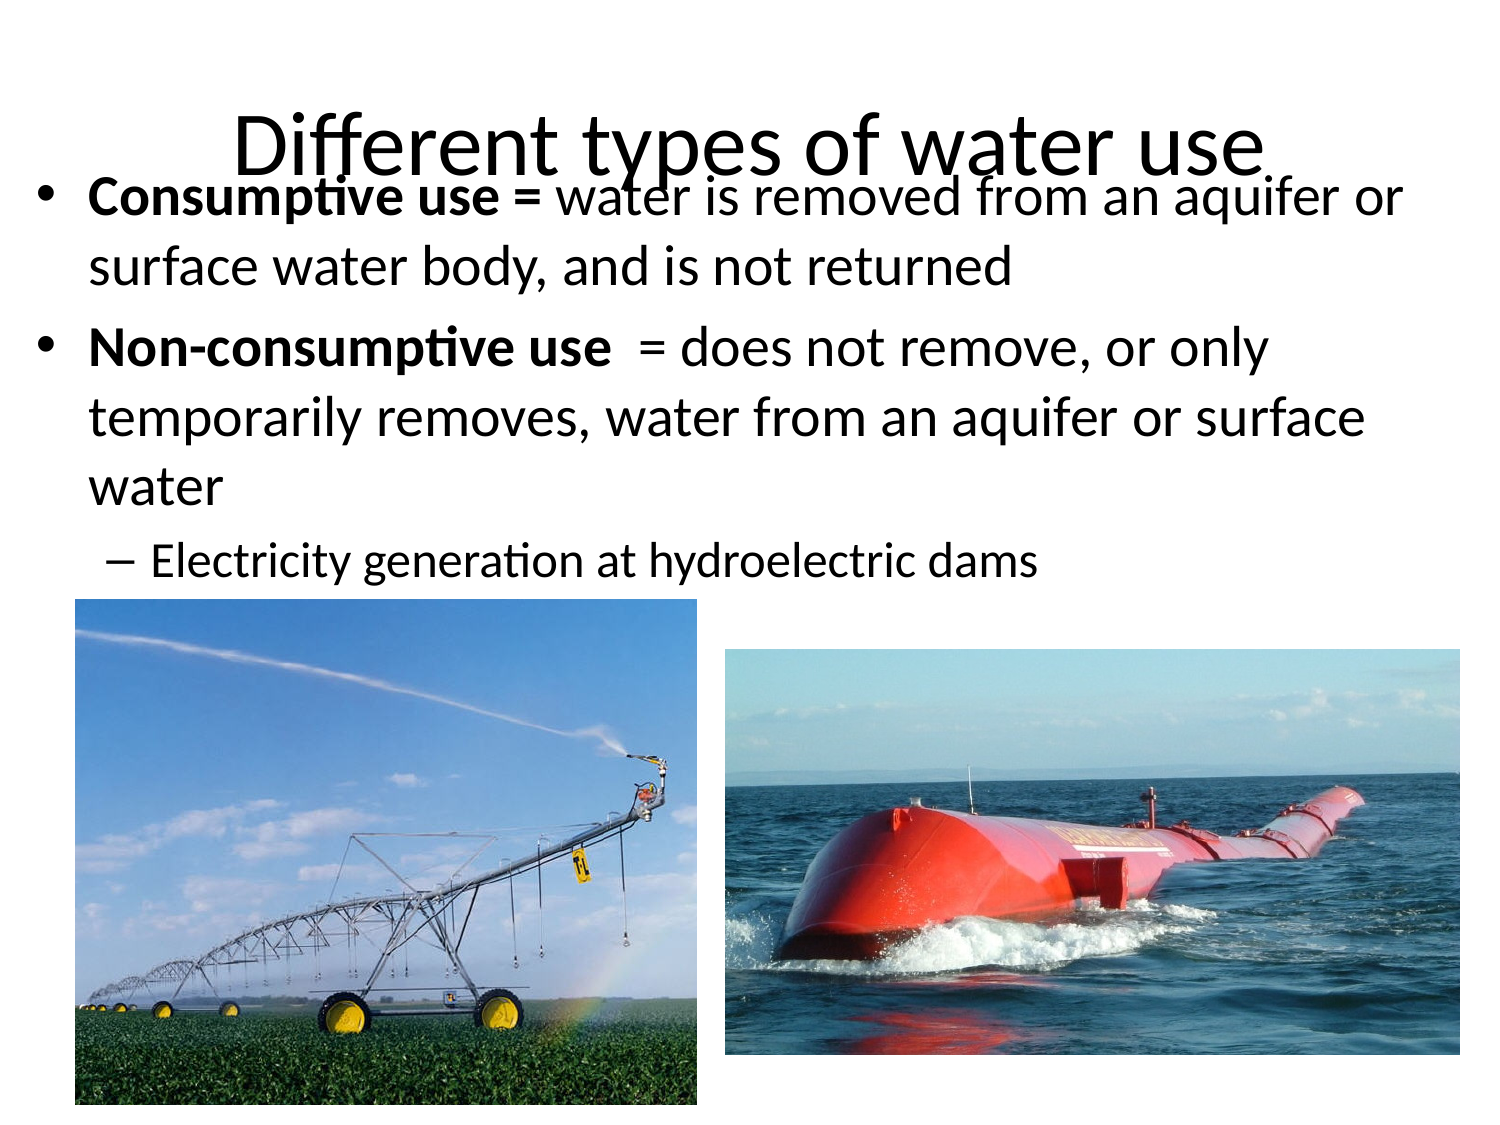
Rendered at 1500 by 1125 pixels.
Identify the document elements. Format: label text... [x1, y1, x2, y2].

picture [724, 649, 1460, 1055]
title Different types of water use [75, 45, 1425, 149]
picture [74, 599, 697, 1105]
list Consumptive use = water is removed from an aquifer or surface water body, and is not returned Non-consumptive use = does not remove, or only temporarily removes, water from an aquifer or surface water Electricity generation at hydroelectric dams [20, 149, 1463, 600]
